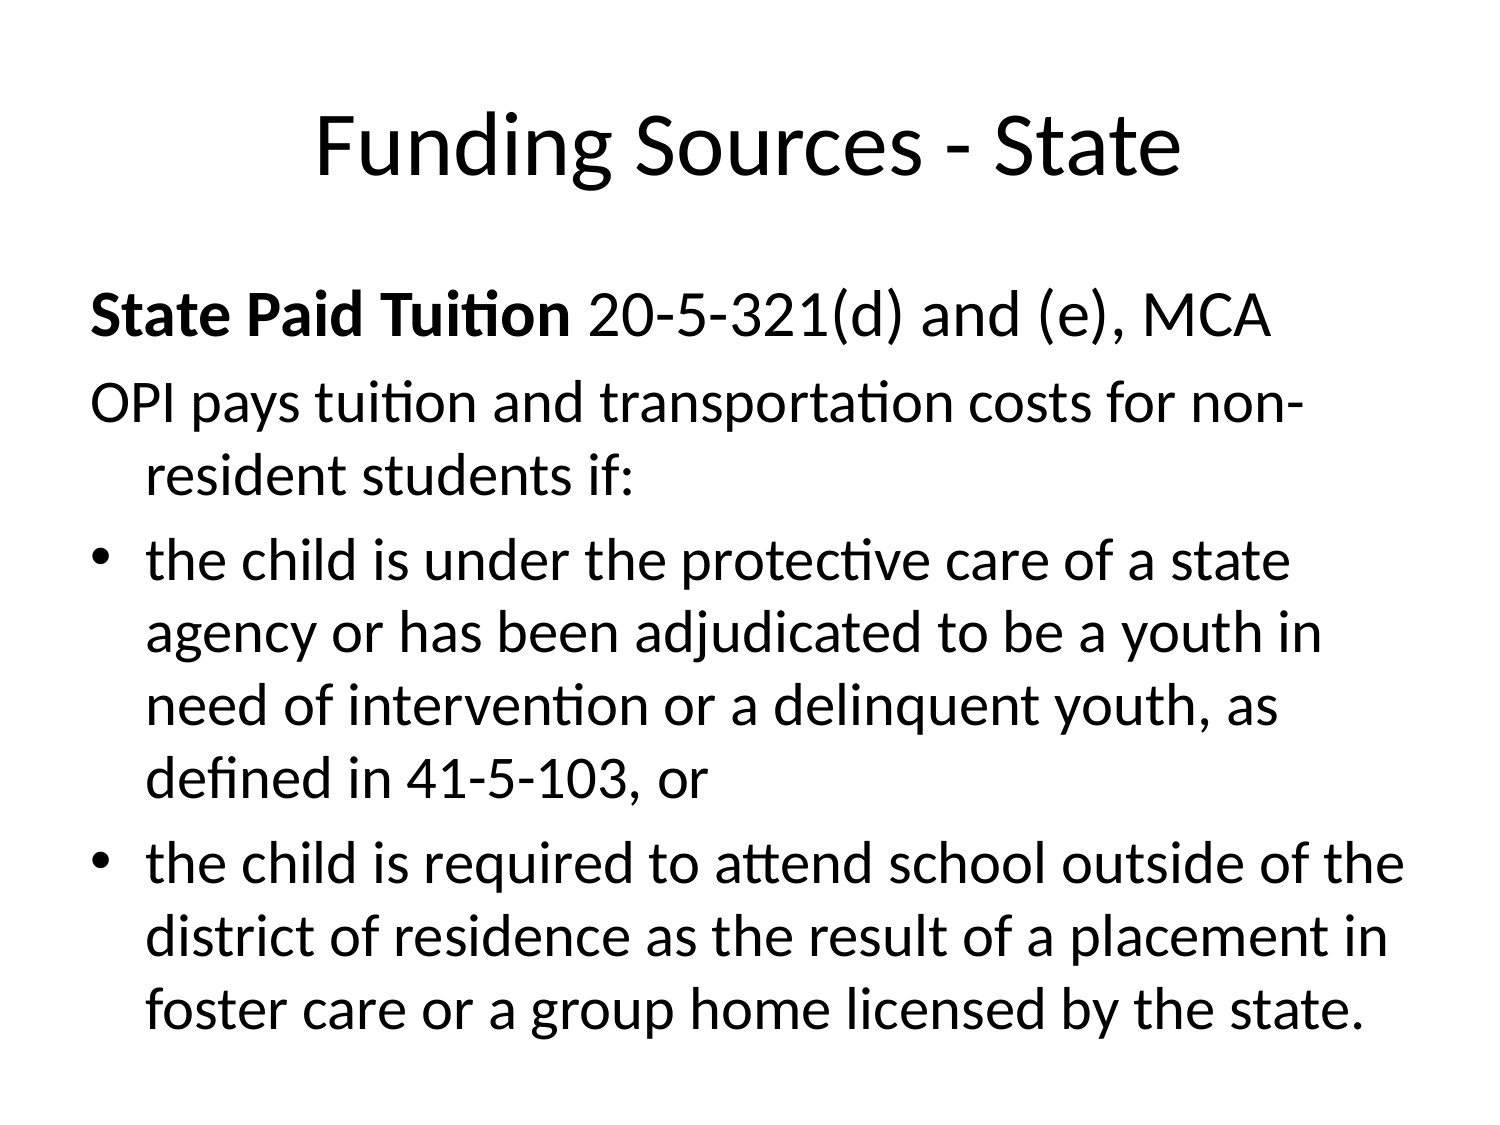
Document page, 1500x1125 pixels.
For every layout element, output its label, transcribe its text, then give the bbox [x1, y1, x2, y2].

list State Paid Tuition 20-5-321(d) and (e), MCA OPI pays tuition and transportation costs for non-resident students if: the child is under the protective care of a state agency or has been adjudicated to be a youth in need of intervention or a delinquent youth, as defined in 41-5-103, or the child is required to attend school outside of the district of residence as the result of a placement in foster care or a group home licensed by the state. [75, 262, 1425, 1063]
title Funding Sources - State [75, 45, 1425, 233]
